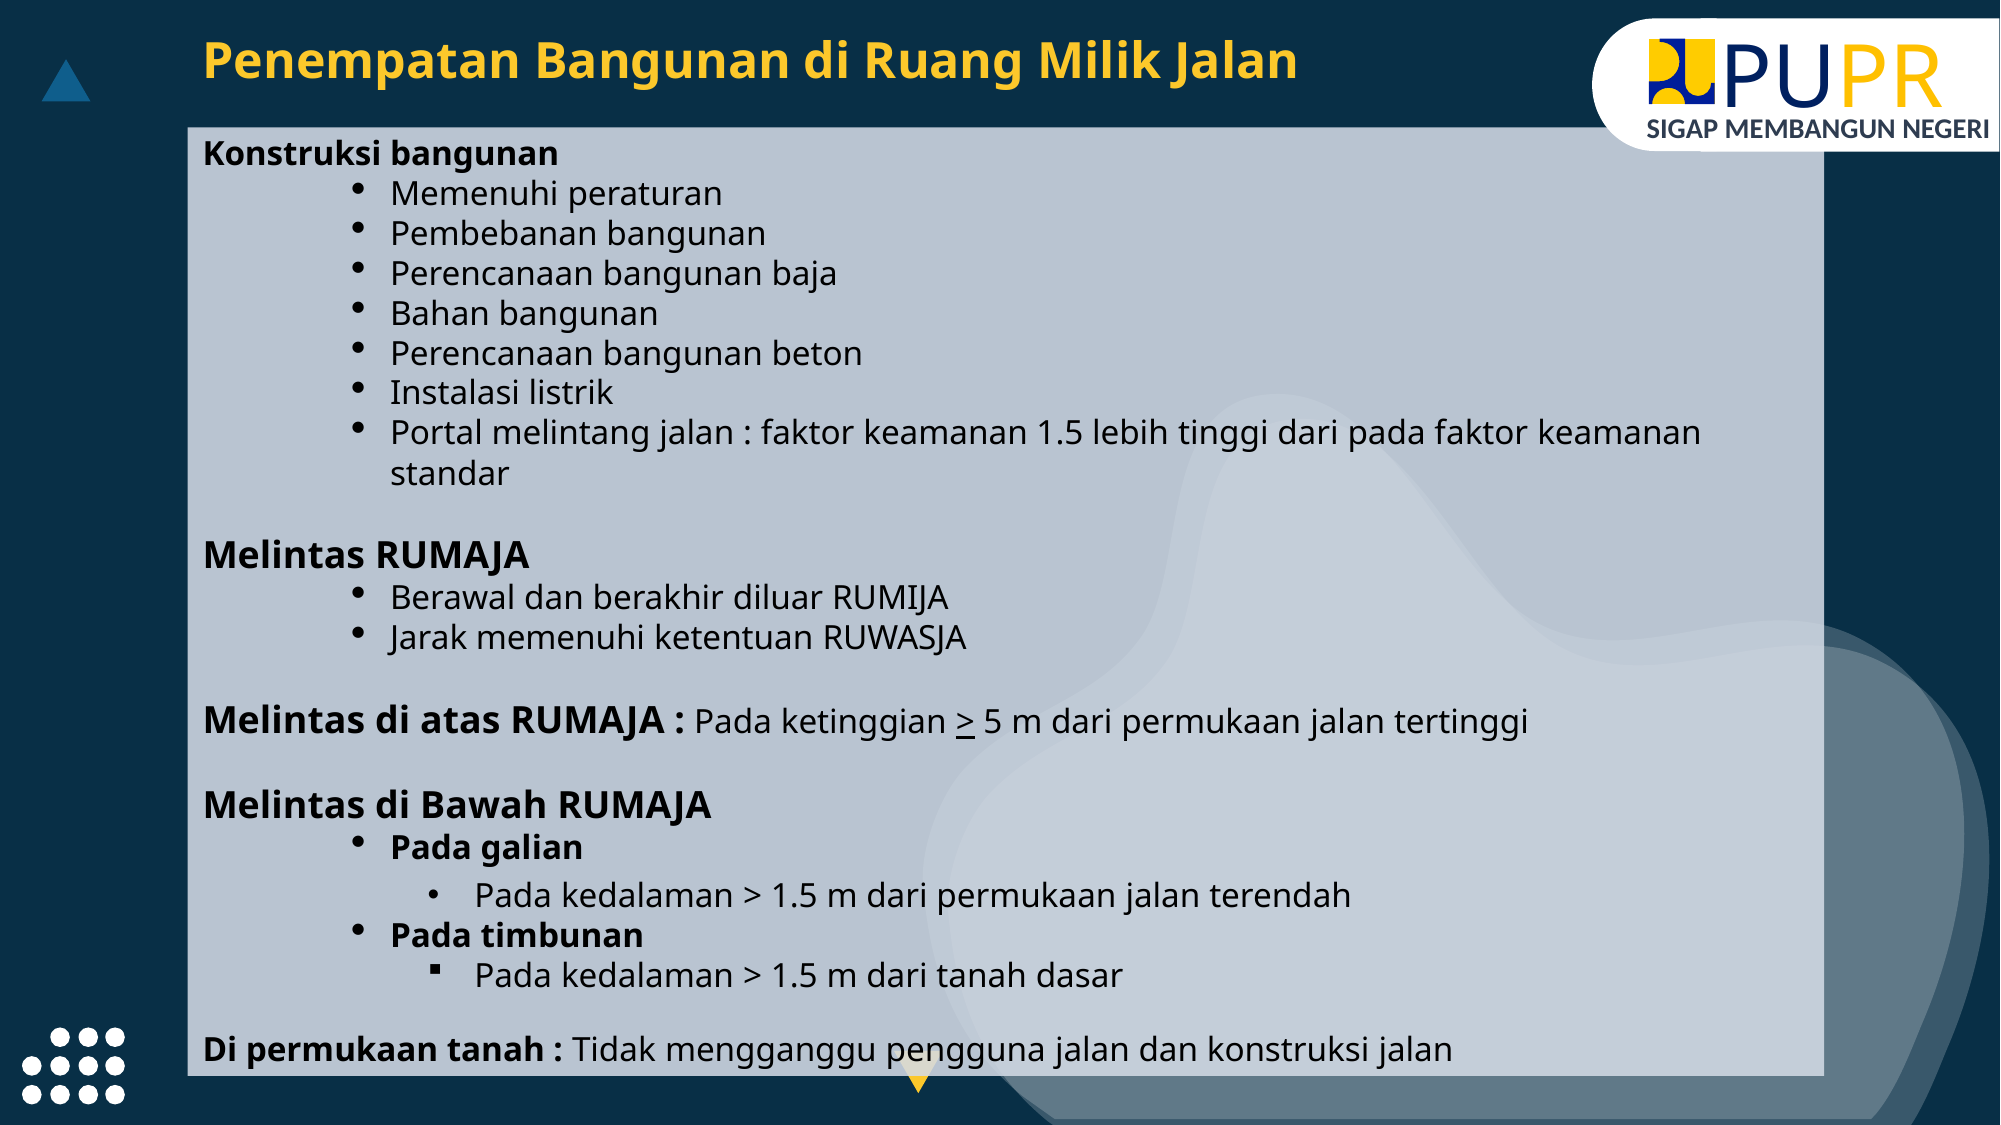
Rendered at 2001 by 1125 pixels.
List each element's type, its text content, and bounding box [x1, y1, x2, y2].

text_box [1000, 625, 1965, 1120]
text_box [34, 1014, 112, 1118]
text_box [39, 57, 93, 103]
text_box [907, 1076, 930, 1096]
text_box [1016, 687, 1990, 1125]
text_box Konstruksi bangunan Memenuhi peraturan Pembebanan bangunan Perencanaan bangunan baja Bahan bangunan Perencanaan bangunan beton Instalasi listrik Portal melintang jalan : faktor keamanan 1.5 lebih tinggi dari pada faktor keamanan standar Melintas RUMAJA Berawal dan berakhir diluar RUMIJA Jarak memenuhi ketentuan RUWASJA Melintas di atas RUMAJA : Pada ketinggian > 5 m dari permukaan jalan tertinggi Melintas di Bawah RUMAJA Pada galian Pada kedalaman > 1.5 m dari permukaan jalan terendah Pada timbunan Pada kedalaman > 1.5 m dari tanah dasar Di permukaan tanah : Tidak mengganggu pengguna jalan dan konstruksi jalan [187, 127, 1825, 1076]
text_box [1592, 12, 2000, 153]
text_box Penempatan Bangunan di Ruang Milik Jalan [187, 21, 1352, 97]
